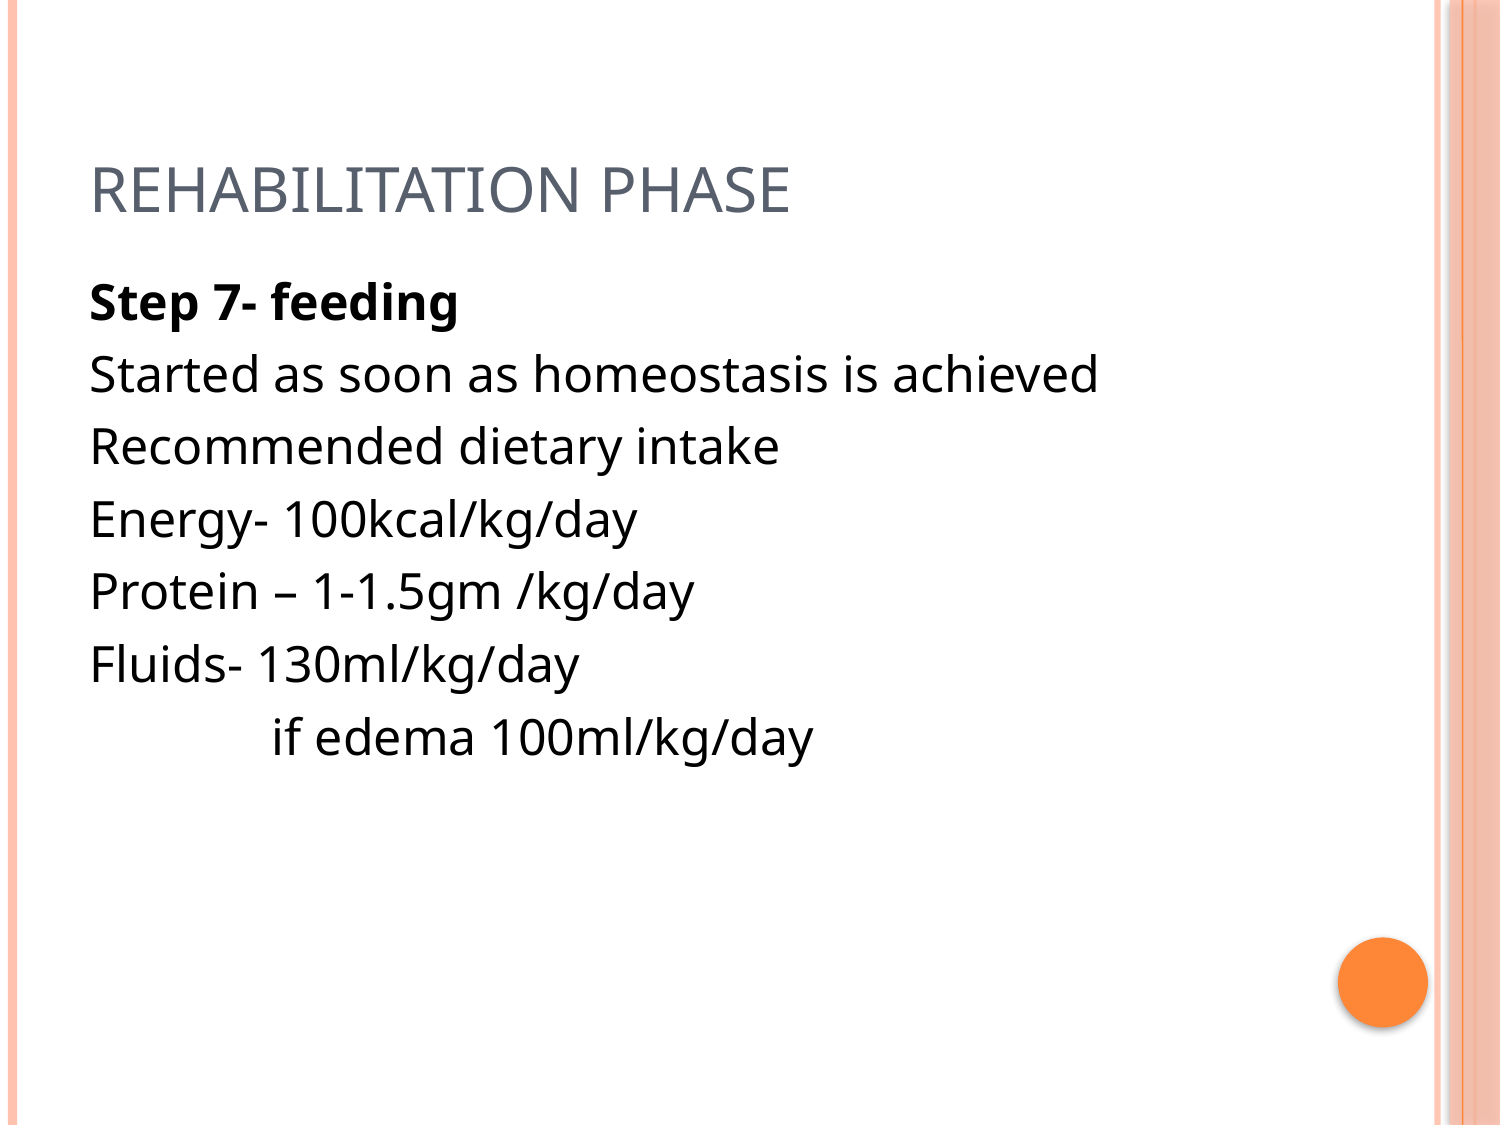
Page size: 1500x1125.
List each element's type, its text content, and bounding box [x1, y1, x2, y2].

list Step 7- feeding Started as soon as homeostasis is achieved Recommended dietary intake Energy- 100kcal/kg/day Protein – 1-1.5gm /kg/day Fluids- 130ml/kg/day if edema 100ml/kg/day [75, 262, 1300, 1062]
title Rehabilitation phase [75, 45, 1300, 233]
